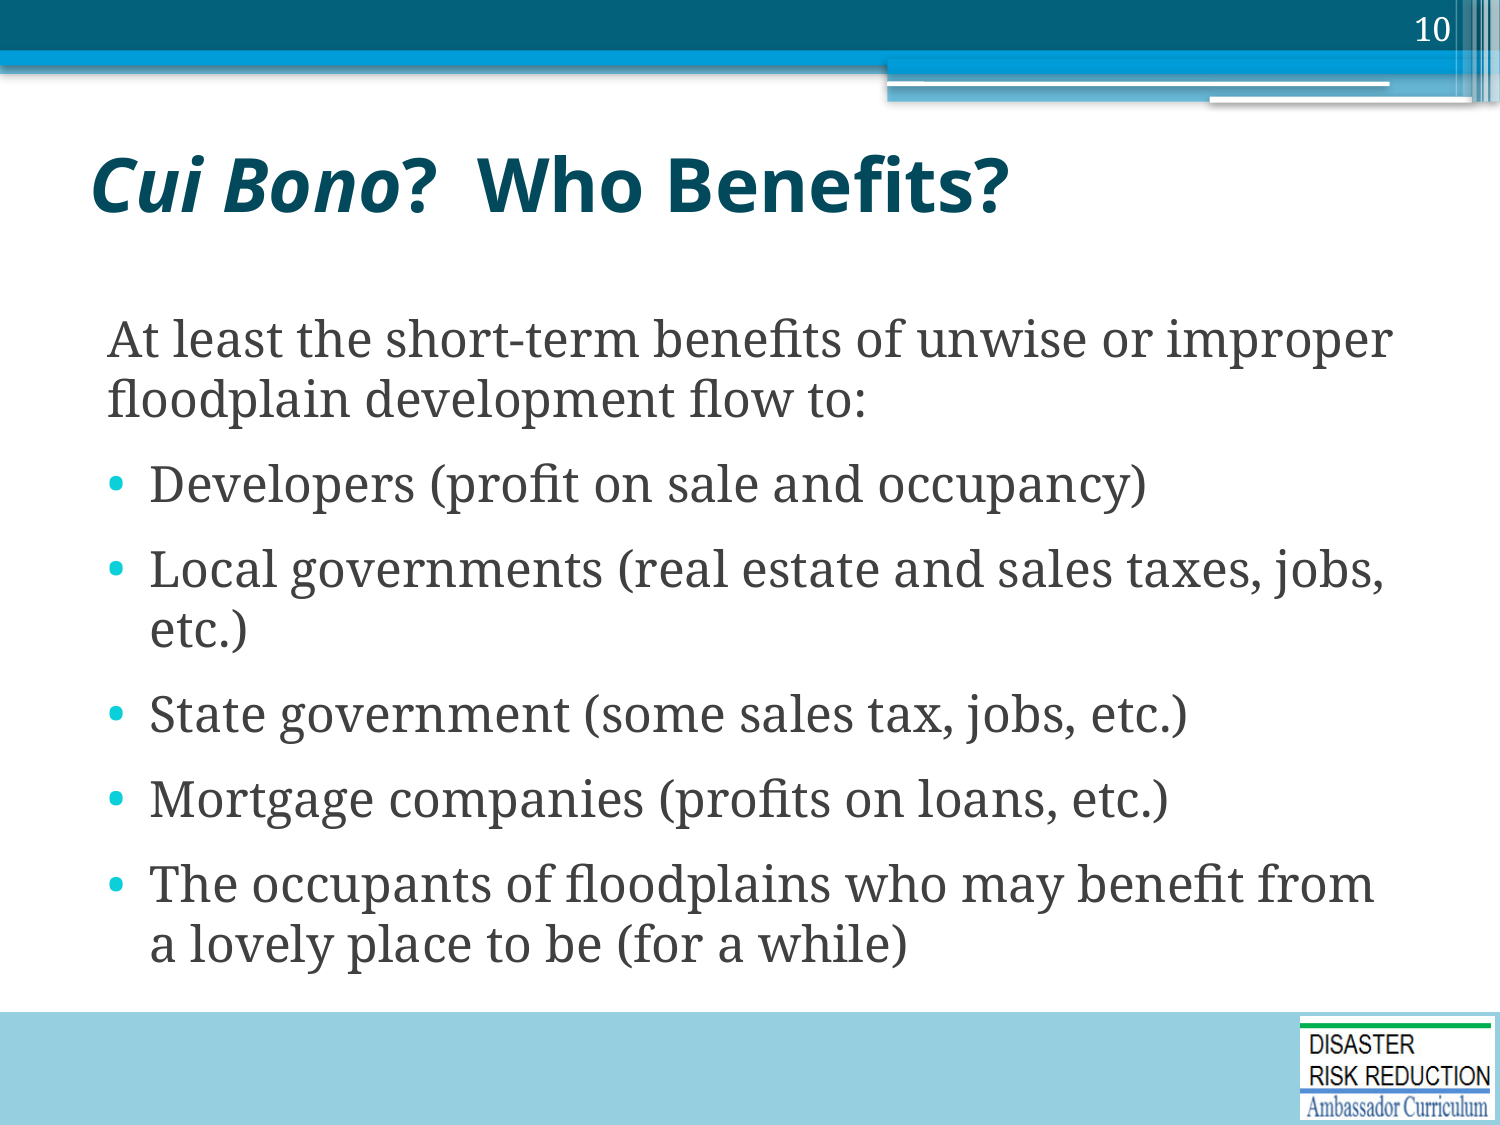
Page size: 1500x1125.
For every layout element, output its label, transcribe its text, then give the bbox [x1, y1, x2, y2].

title Cui Bono? Who Benefits? [75, 137, 1425, 299]
picture [0, 1012, 1500, 1125]
list At least the short-term benefits of unwise or improper floodplain development flow to: Developers (profit on sale and occupancy) Local governments (real estate and sales taxes, jobs, etc.) State government (some sales tax, jobs, etc.) Mortgage companies (profits on loans, etc.) The occupants of floodplains who may benefit from a lovely place to be (for a while) [75, 299, 1425, 938]
slide_number 10 [1341, 0, 1466, 61]
